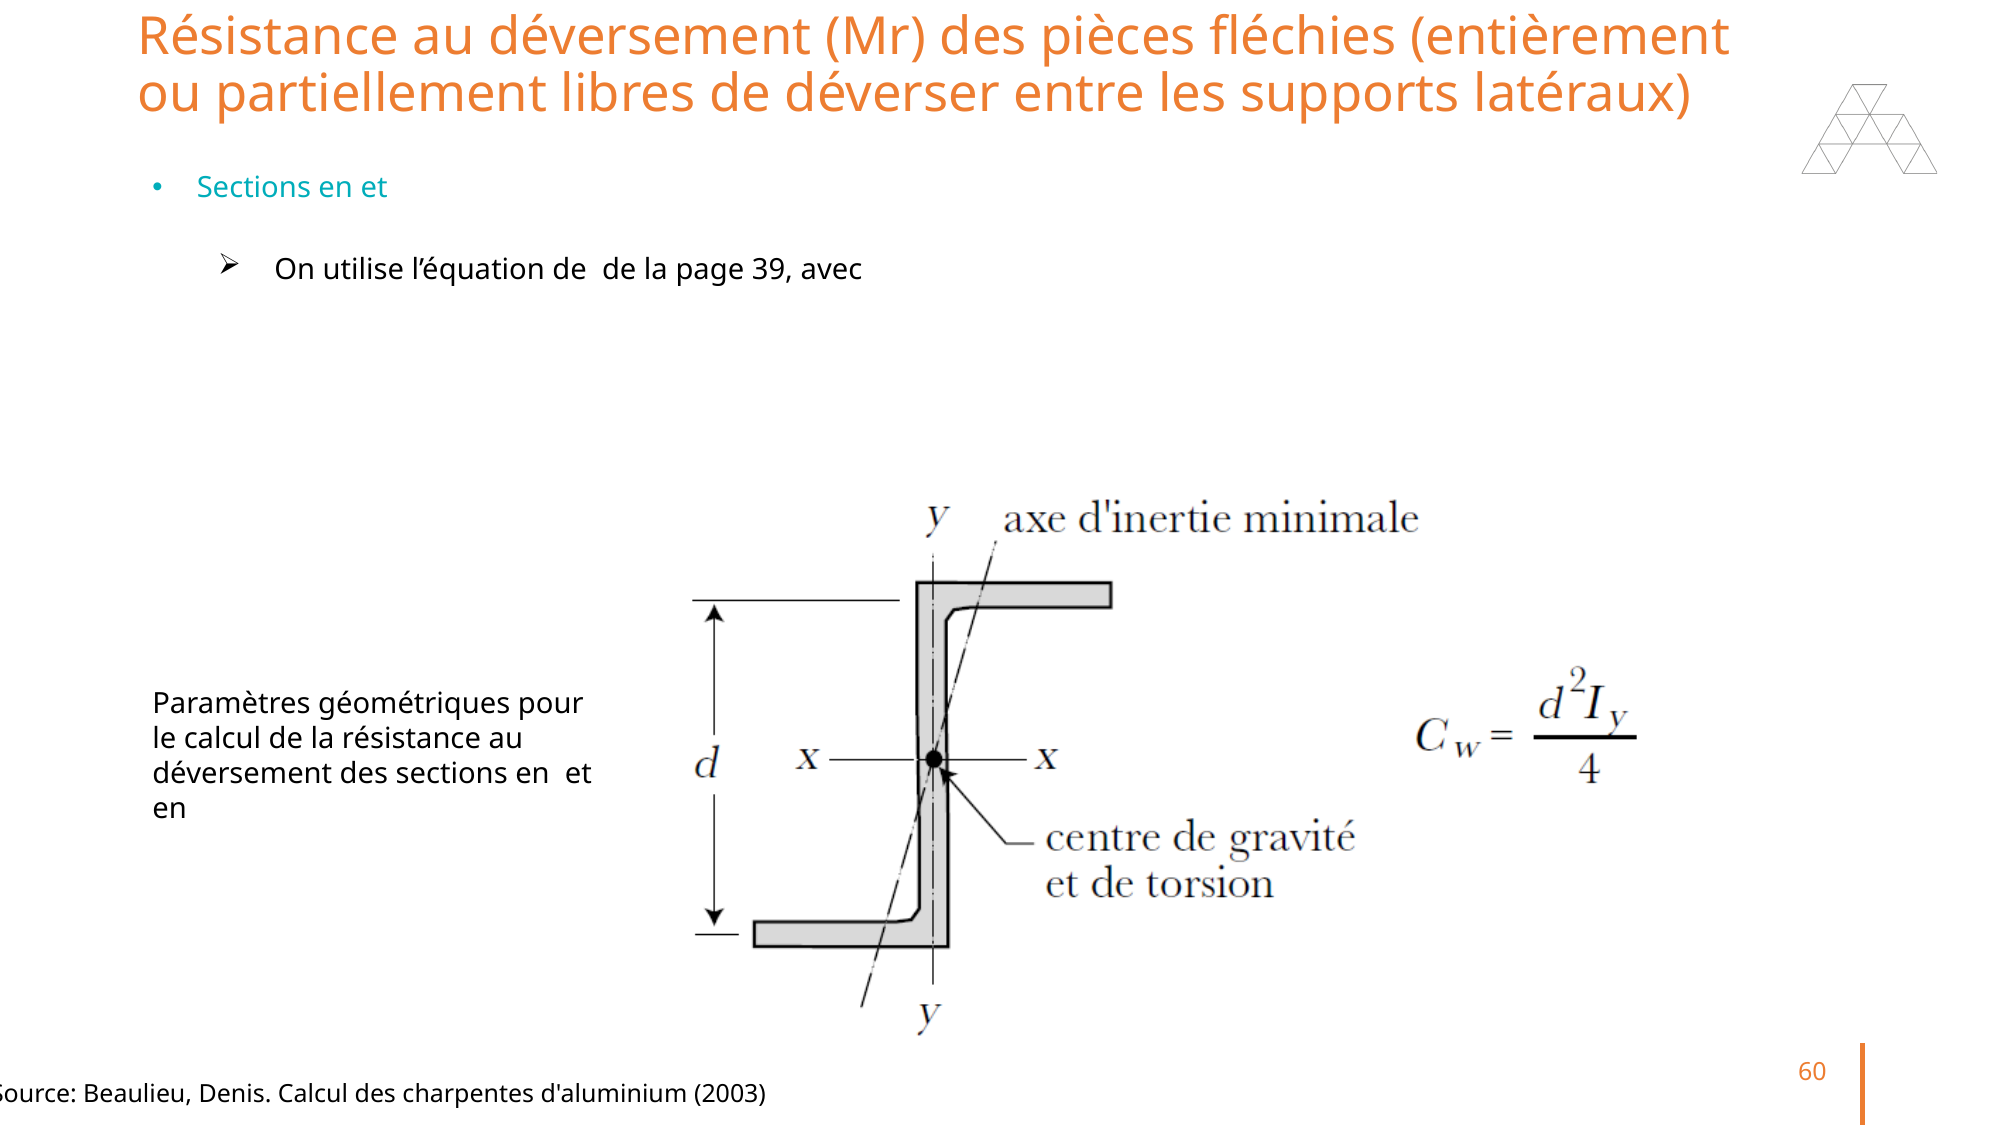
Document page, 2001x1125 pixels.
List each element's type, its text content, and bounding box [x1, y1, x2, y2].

slide_number 60 [1643, 1042, 1842, 1103]
picture [684, 497, 1644, 1045]
text_box Source: Beaulieu, Denis. Calcul des charpentes d'aluminium (2003) [0, 1070, 783, 1115]
title Résistance au déversement (Mr) des pièces fléchies (entièrement ou partiellement libres de déverser entre les supports latéraux) [137, 9, 1749, 162]
